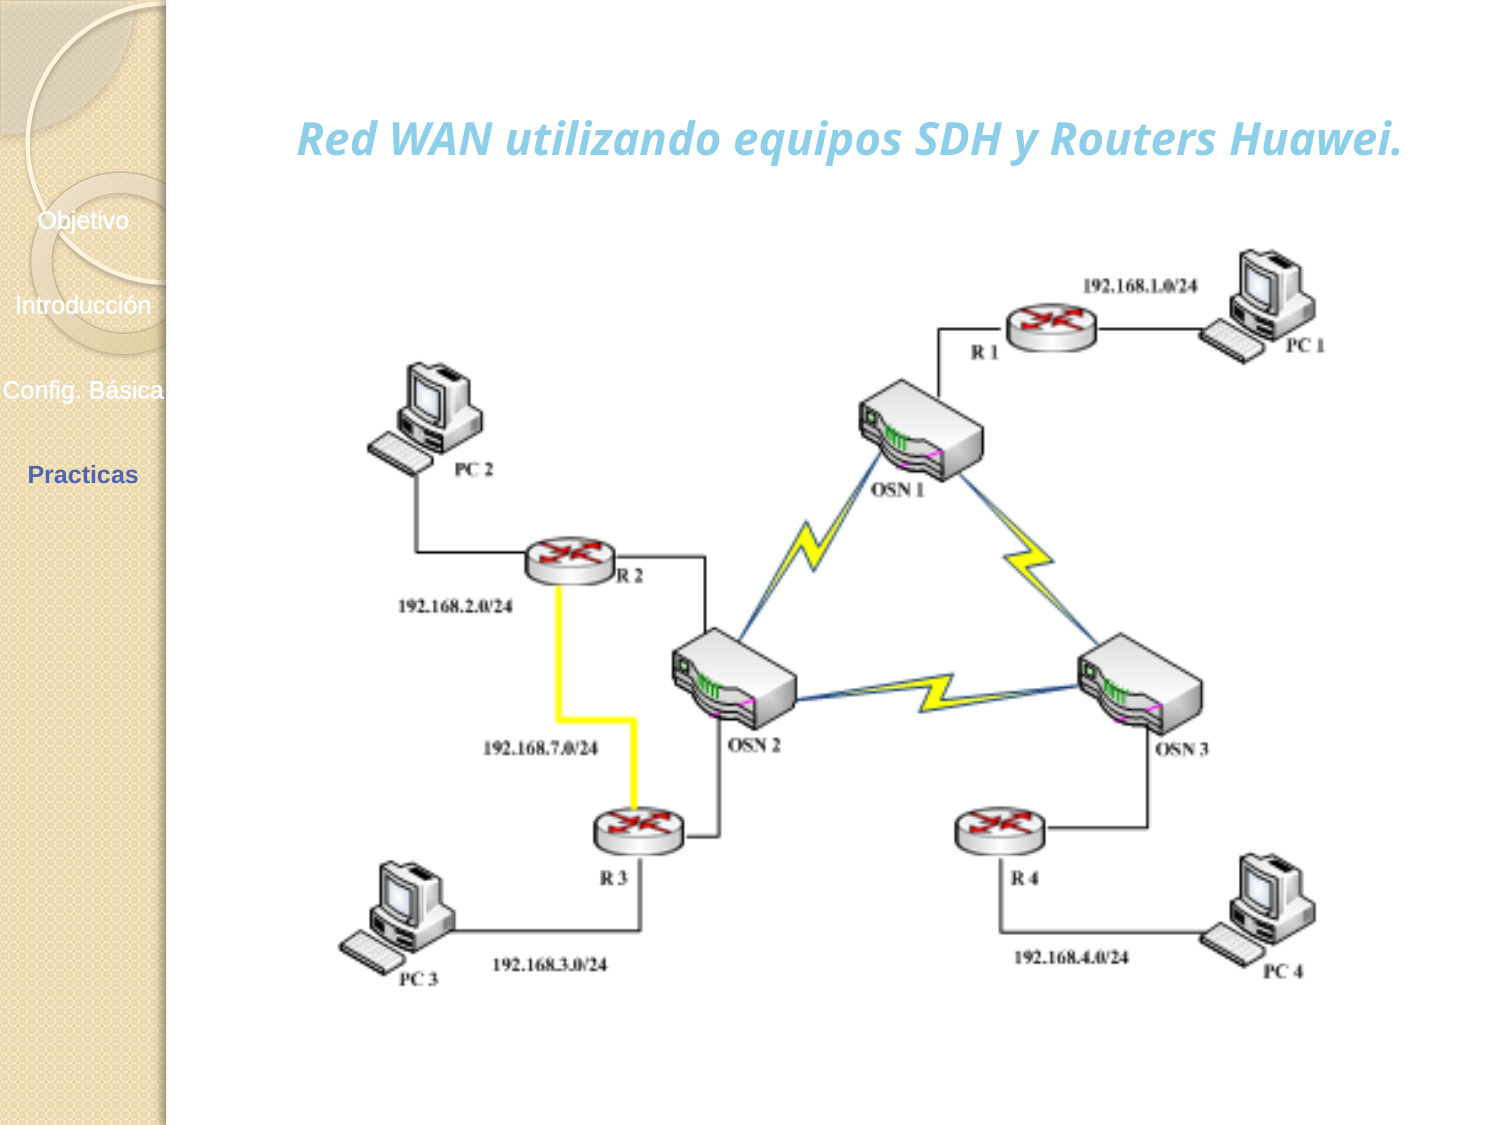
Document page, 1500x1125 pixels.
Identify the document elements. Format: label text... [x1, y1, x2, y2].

text_box Objetivo Introducción Config. Básica Practicas [0, 196, 183, 551]
picture [336, 244, 1341, 1017]
title Red WAN utilizando equipos SDH y Routers Huawei. [235, 45, 1466, 233]
